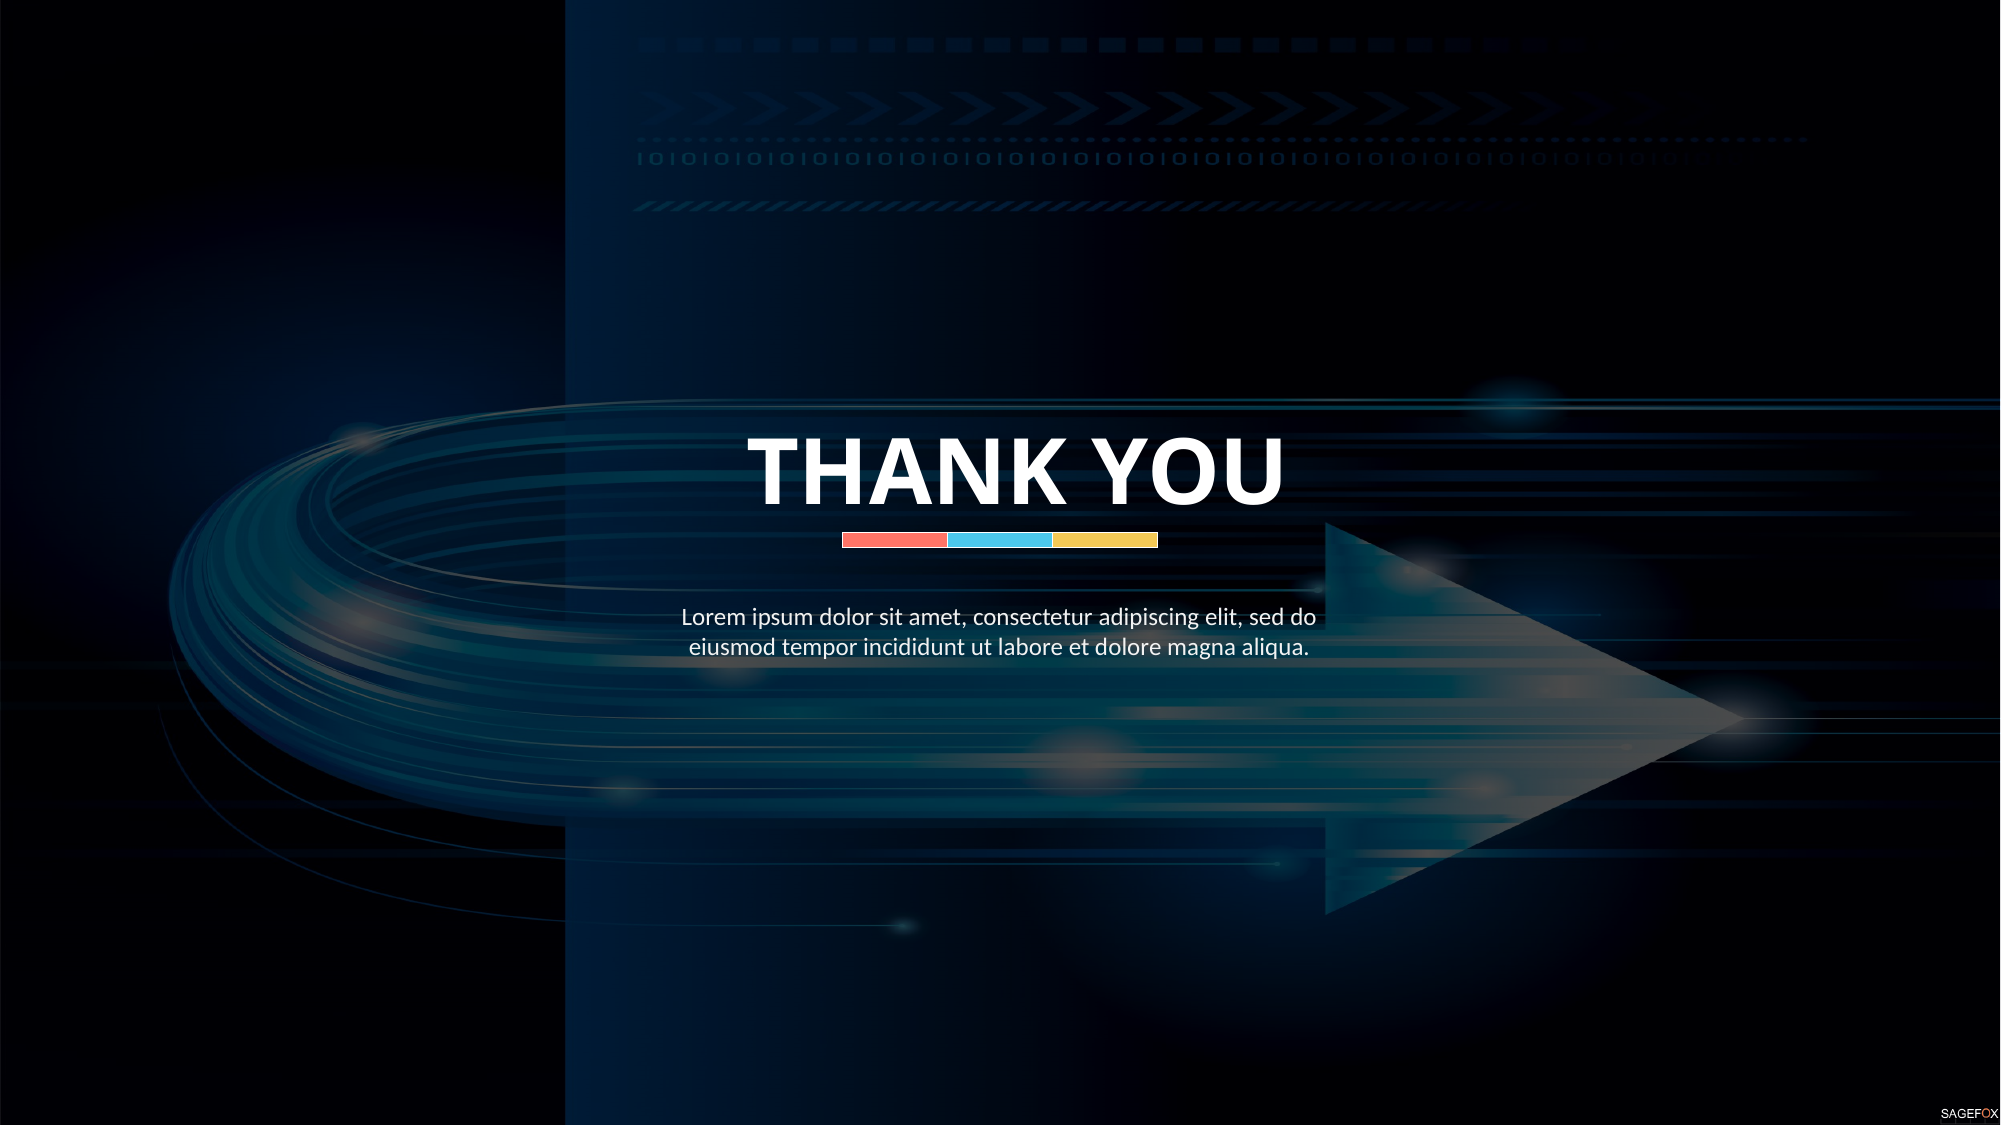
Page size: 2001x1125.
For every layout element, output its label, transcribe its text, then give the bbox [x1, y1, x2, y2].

text_box Lorem ipsum dolor sit amet, consectetur adipiscing elit, sed do eiusmod tempor incididunt ut labore et dolore magna aliqua. [660, 593, 1340, 668]
picture [0, 0, 2001, 1125]
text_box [842, 532, 1158, 548]
text_box THANK YOU [565, 405, 1470, 531]
